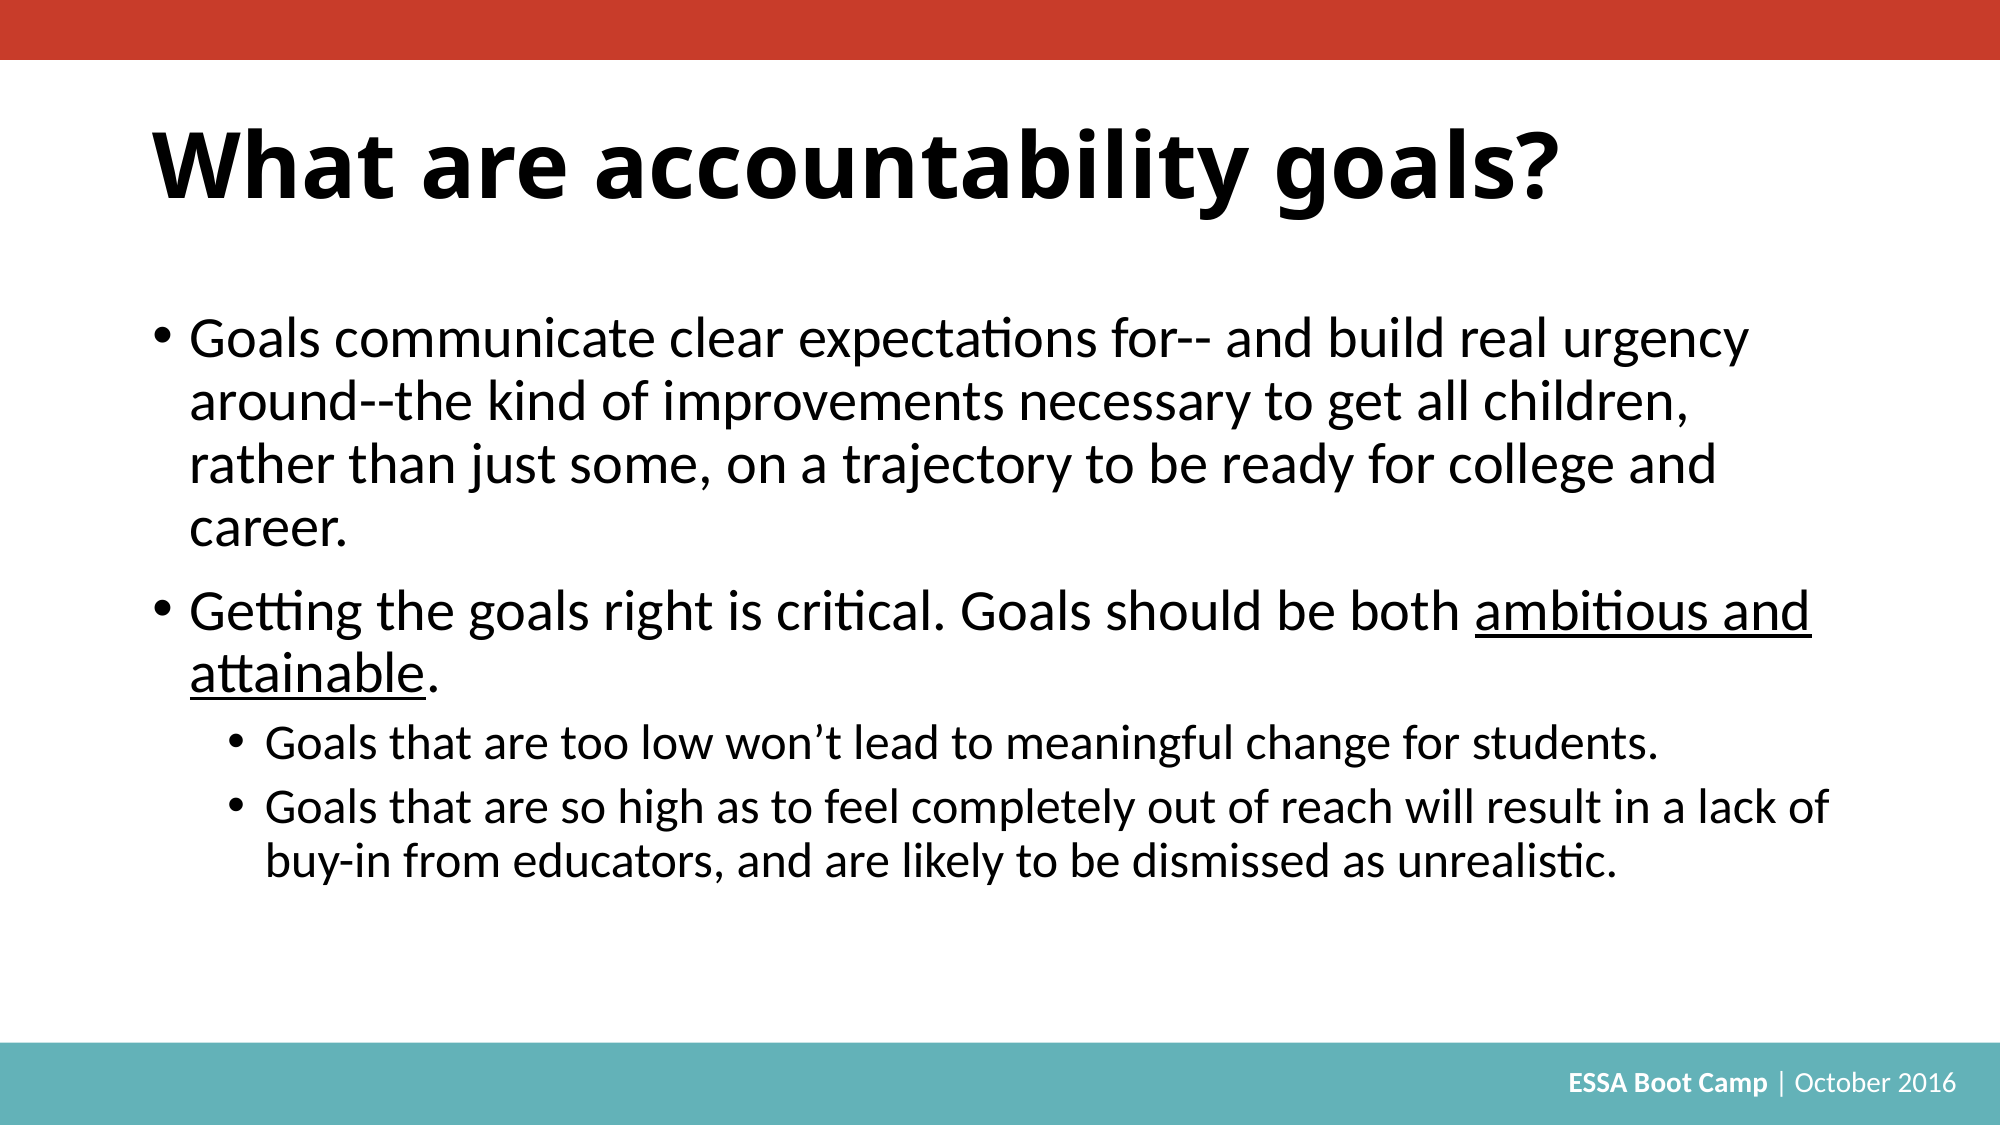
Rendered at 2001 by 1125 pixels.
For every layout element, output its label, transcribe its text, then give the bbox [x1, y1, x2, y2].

list Goals communicate clear expectations for-- and build real urgency around--the kind of improvements necessary to get all children, rather than just some, on a trajectory to be ready for college and career. Getting the goals right is critical. Goals should be both ambitious and attainable. Goals that are too low won’t lead to meaningful change for students. Goals that are so high as to feel completely out of reach will result in a lack of buy-in from educators, and are likely to be dismissed as unrealistic. [137, 299, 1863, 1014]
title What are accountability goals? [137, 59, 1863, 278]
